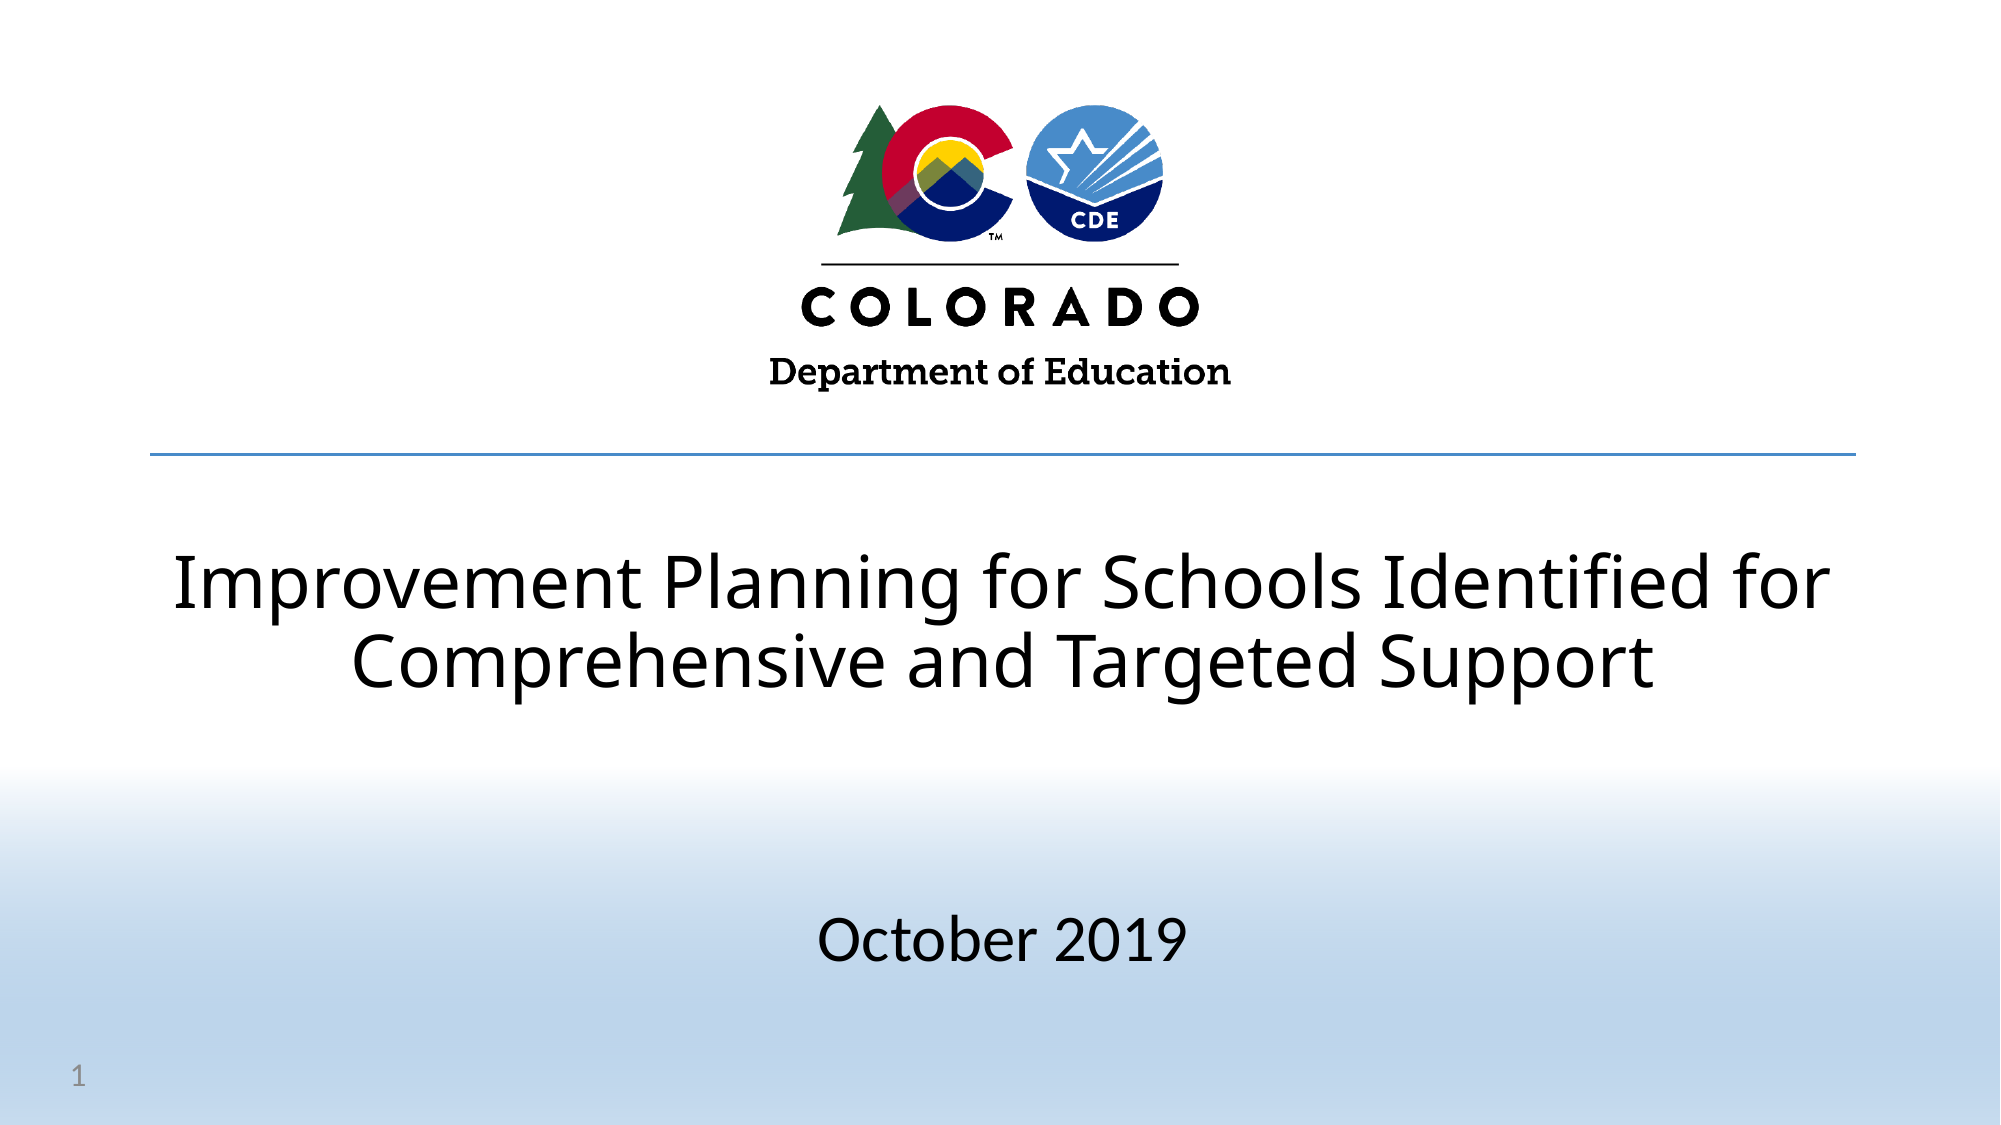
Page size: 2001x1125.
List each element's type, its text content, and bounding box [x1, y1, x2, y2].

title Improvement Planning for Schools Identified for Comprehensive and Targeted Support [150, 545, 1857, 705]
picture [768, 103, 1232, 393]
subtitle October 2019 [150, 896, 1857, 992]
slide_number 1 [54, 1042, 505, 1103]
